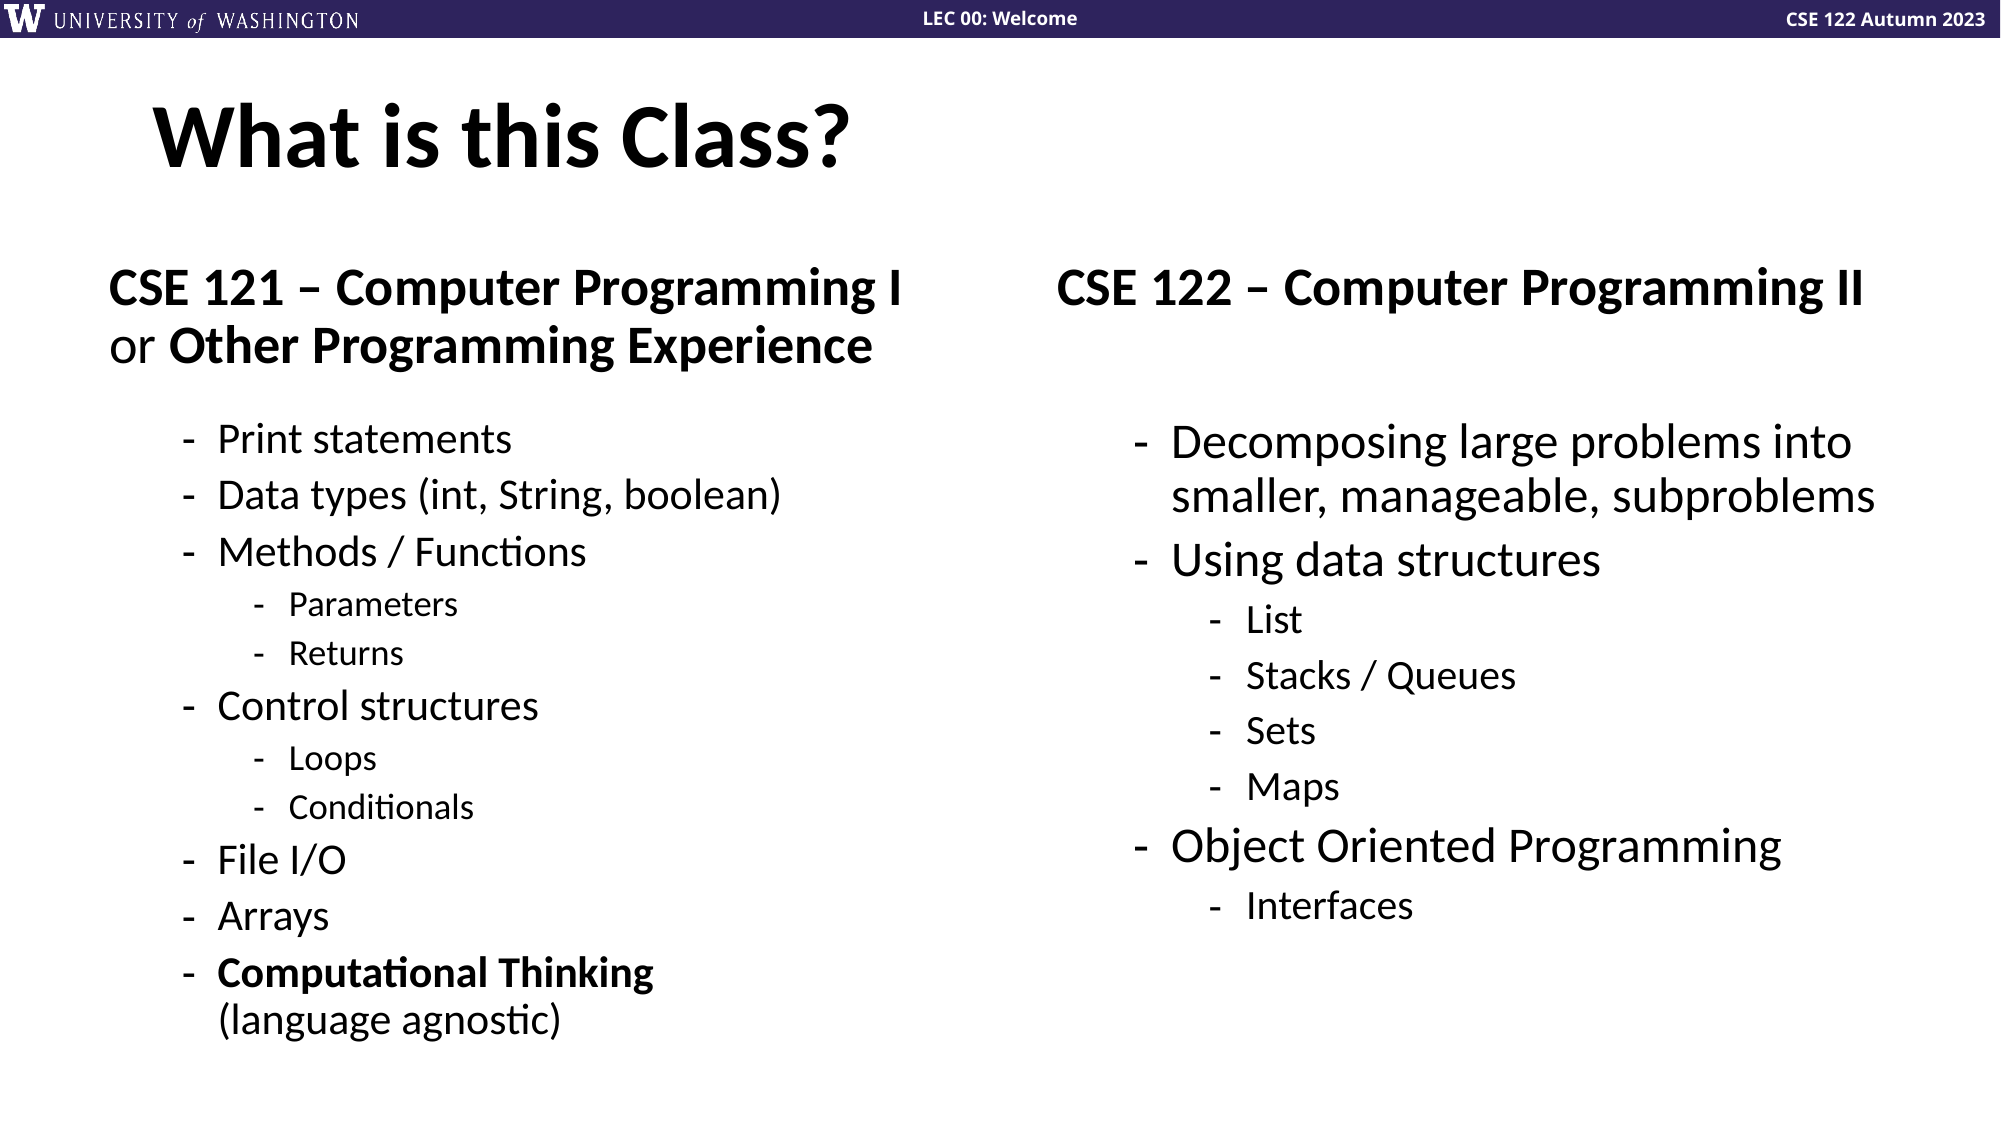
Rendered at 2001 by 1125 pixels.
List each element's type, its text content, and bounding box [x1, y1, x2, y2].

text_box CSE 121 – Computer Programming I or Other Programming Experience [94, 251, 980, 325]
text_box CSE 122 – Computer Programming II [1042, 251, 1928, 325]
text_box Print statements Data types (int, String, boolean) Methods / Functions Parameters Returns Control structures Loops Conditionals File I/O Arrays Computational Thinking (language agnostic) [95, 407, 982, 1055]
title What is this Class? [137, 74, 1863, 200]
picture [4, 4, 358, 33]
text_box Decomposing large problems into smaller, manageable, subproblems Using data structures List Stacks / Queues Sets Maps Object Oriented Programming Interfaces [1044, 407, 1930, 1055]
